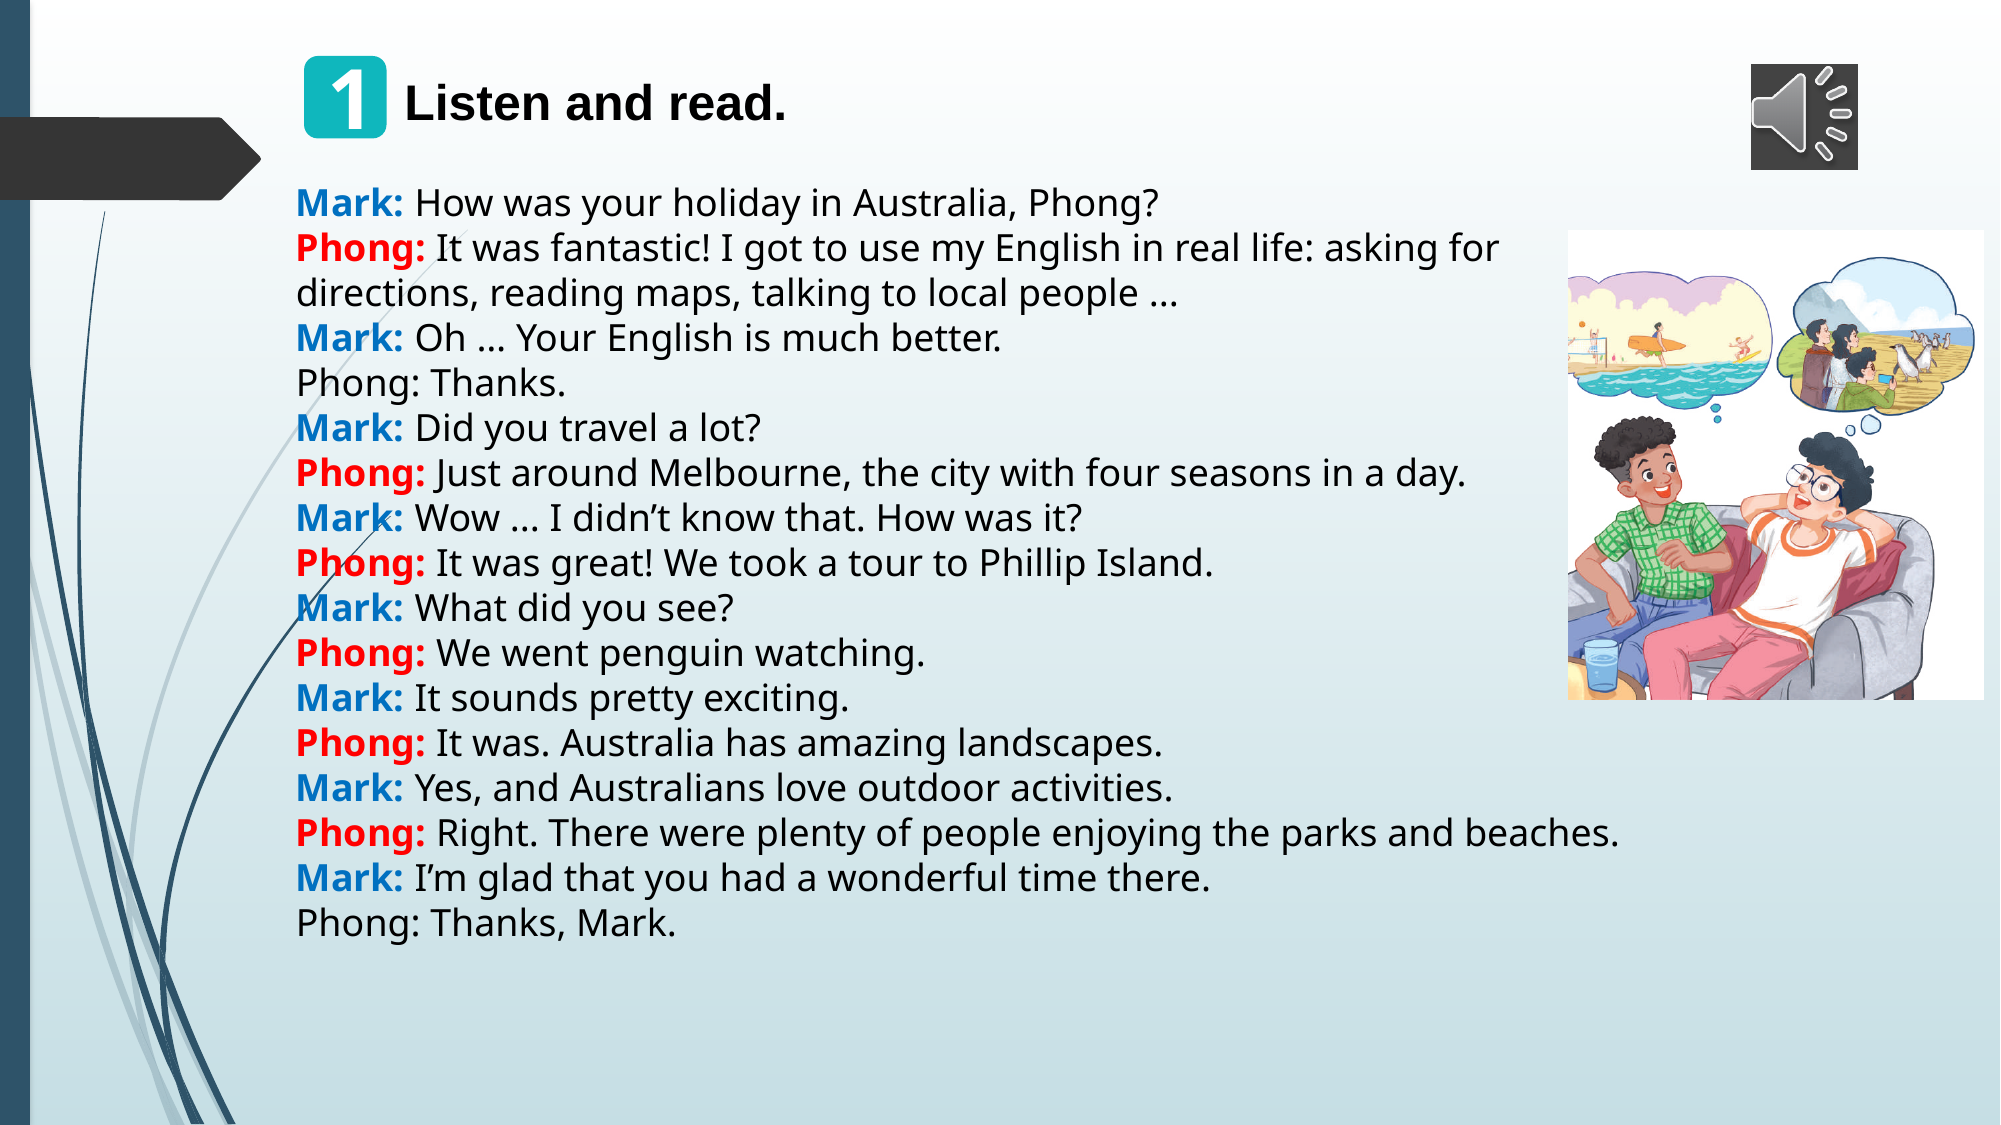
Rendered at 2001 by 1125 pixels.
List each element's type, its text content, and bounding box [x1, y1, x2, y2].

text_box Listen and read. [389, 62, 822, 138]
text_box 1 [312, 39, 378, 154]
picture [1750, 62, 1859, 171]
text_box [302, 55, 312, 139]
text_box Mark: How was your holiday in Australia, Phong? Phong: It was fantastic! I got to use my English in real life: asking for directions, reading maps, talking to local people ... Mark: Oh … Your English is much better. Phong: Thanks. Mark: Did you travel a lot? Phong: Just around Melbourne, the city with four seasons in a day. Mark: Wow ... I didn’t know that. How was it? Phong: It was great! We took a tour to Phillip Island. Mark: What did you see? Phong: We went penguin watching. Mark: It sounds pretty exciting. Phong: It was. Australia has amazing landscapes. Mark: Yes, and Australians love outdoor activities. Phong: Right. There were plenty of people enjoying the parks and beaches. Mark: I’m glad that you had a wonderful time there. Phong: Thanks, Mark. [281, 172, 1694, 952]
text_box [378, 55, 388, 139]
picture [1568, 229, 1984, 701]
